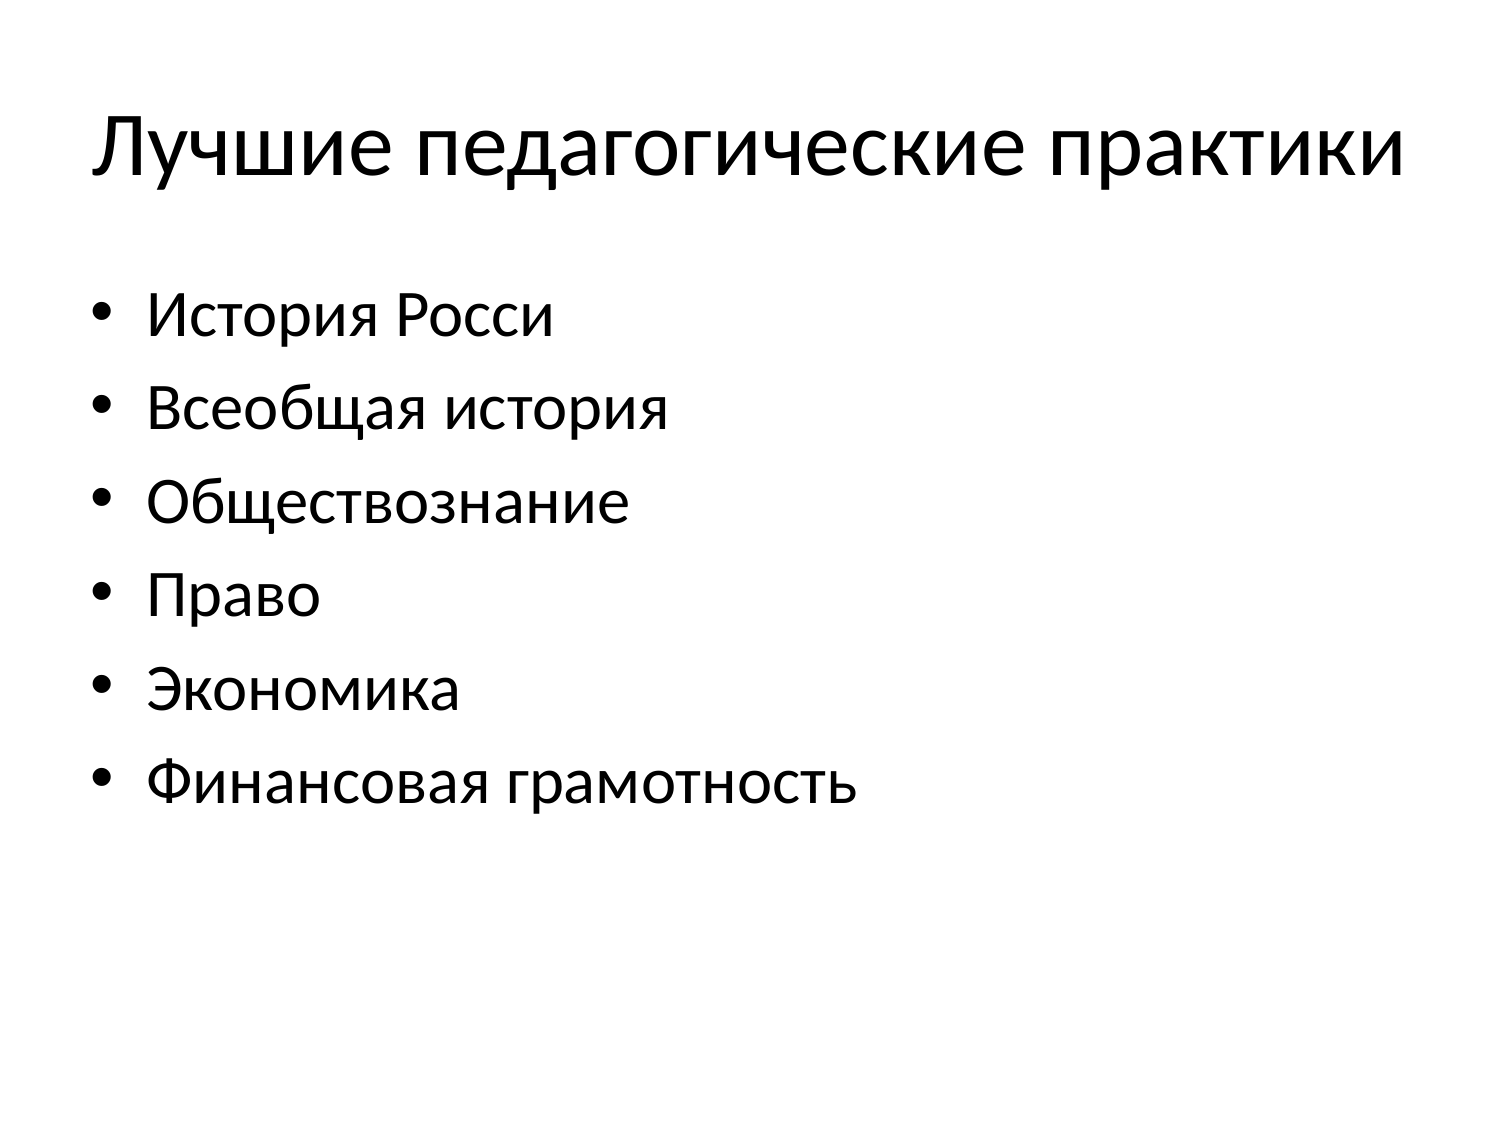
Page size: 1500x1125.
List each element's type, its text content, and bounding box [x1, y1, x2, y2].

list История Росси Всеобщая история Обществознание Право Экономика Финансовая грамотность [75, 262, 1425, 1005]
title Лучшие педагогические практики [75, 45, 1425, 233]
